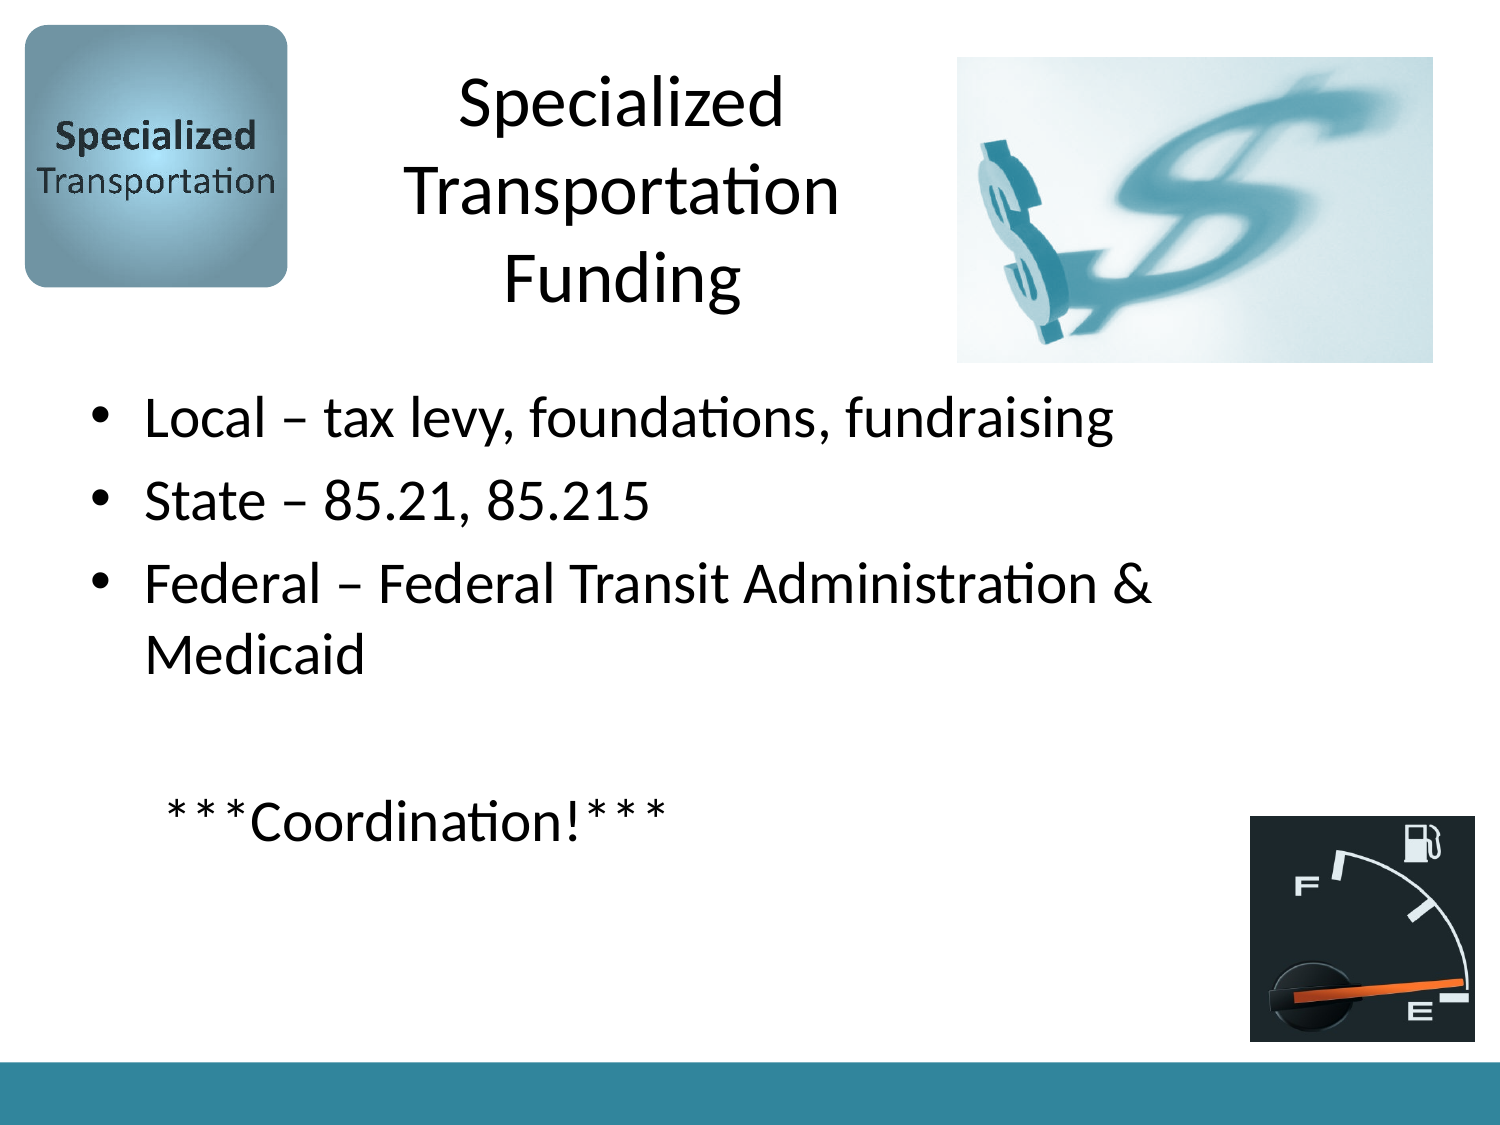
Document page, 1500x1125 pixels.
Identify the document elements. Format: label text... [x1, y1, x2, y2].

text_box [0, 1062, 1500, 1125]
picture [24, 24, 288, 288]
picture [957, 57, 1433, 363]
list Local – tax levy, foundations, fundraising State – 85.21, 85.215 Federal – Federal Transit Administration & Medicaid ***Coordination!*** [75, 287, 1425, 1030]
picture [1249, 815, 1476, 1042]
title Specialized Transportation Funding [291, 45, 958, 287]
